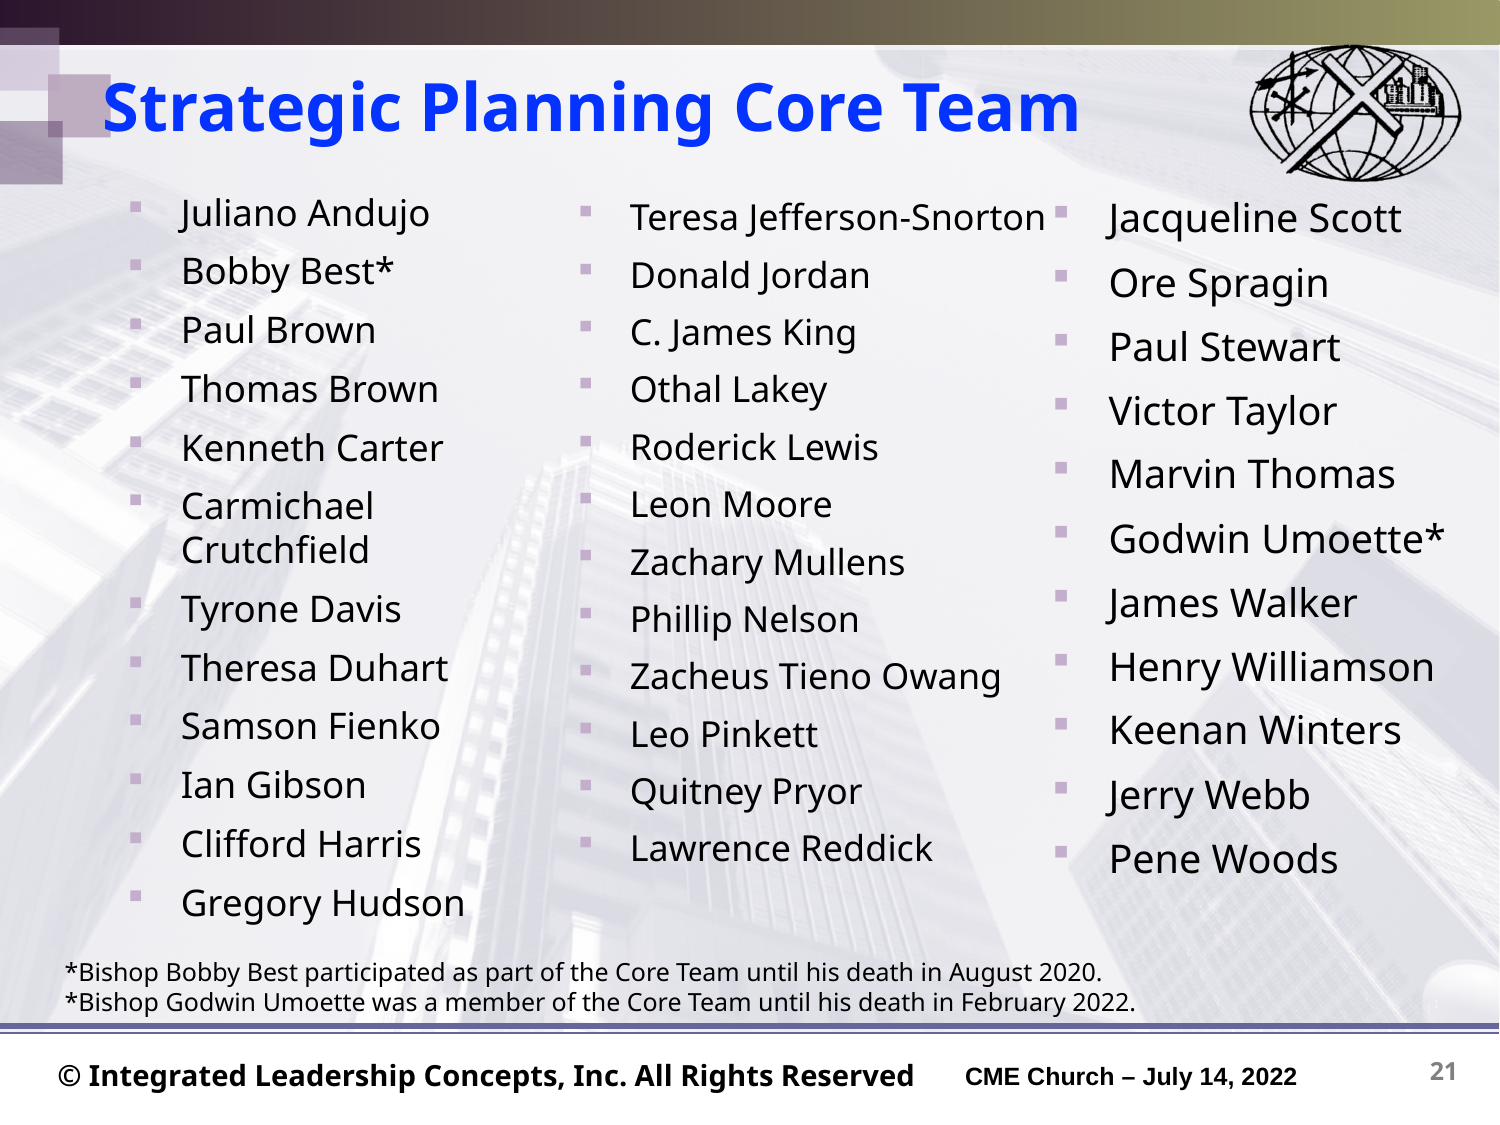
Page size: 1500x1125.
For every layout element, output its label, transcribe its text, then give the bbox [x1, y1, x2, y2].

picture [1248, 43, 1463, 183]
text_box Teresa Jefferson-Snorton Donald Jordan C. James King Othal Lakey Roderick Lewis Leon Moore Zachary Mullens Phillip Nelson Zacheus Tieno Owang Leo Pinkett Quitney Pryor Lawrence Reddick [562, 187, 1063, 914]
slide_number 21 [1362, 1037, 1474, 1109]
list Juliano Andujo Bobby Best* Paul Brown Thomas Brown Kenneth Carter Carmichael Crutchfield Tyrone Davis Theresa Duhart Samson Fienko Ian Gibson Clifford Harris Gregory Hudson [112, 181, 588, 918]
text_box *Bishop Bobby Best participated as part of the Core Team until his death in August 2020. *Bishop Godwin Umoette was a member of the Core Team until his death in February 2022. [49, 918, 1153, 1024]
title Strategic Planning Core Team [87, 56, 1438, 153]
text_box Jacqueline Scott Ore Spragin Paul Stewart Victor Taylor Marvin Thomas Godwin Umoette* James Walker Henry Williamson Keenan Winters Jerry Webb Pene Woods [1037, 185, 1474, 900]
